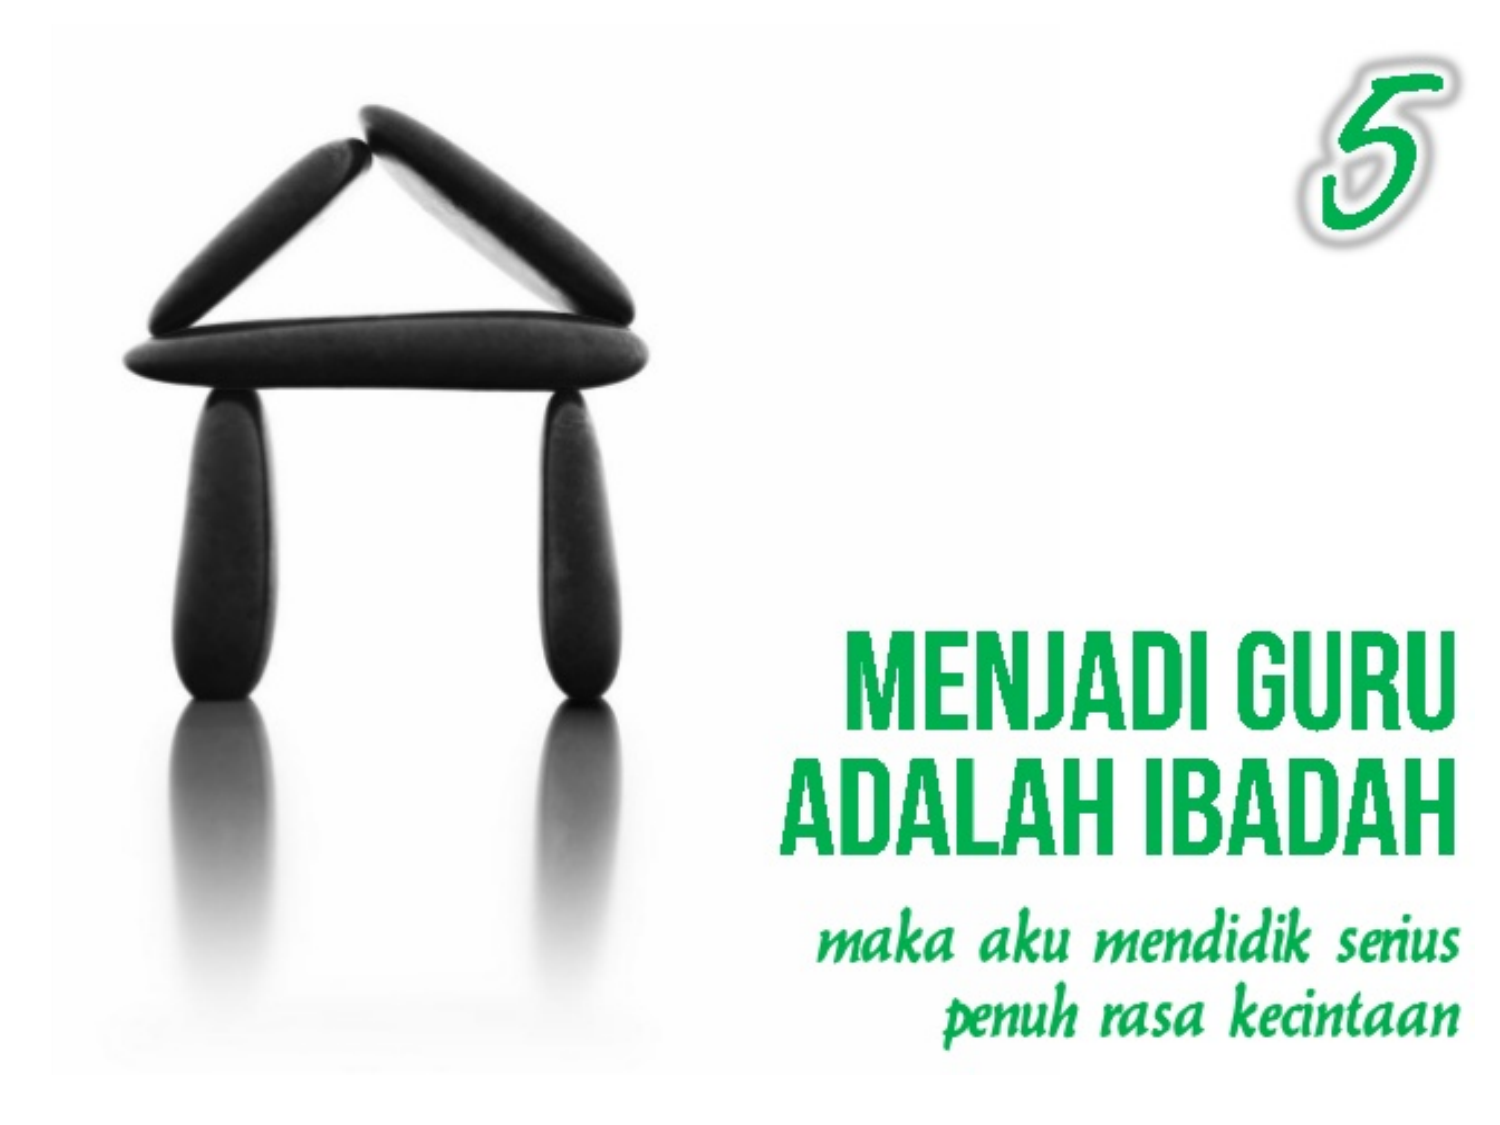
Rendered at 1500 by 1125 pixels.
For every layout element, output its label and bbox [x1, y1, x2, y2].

picture [51, 24, 1476, 1076]
